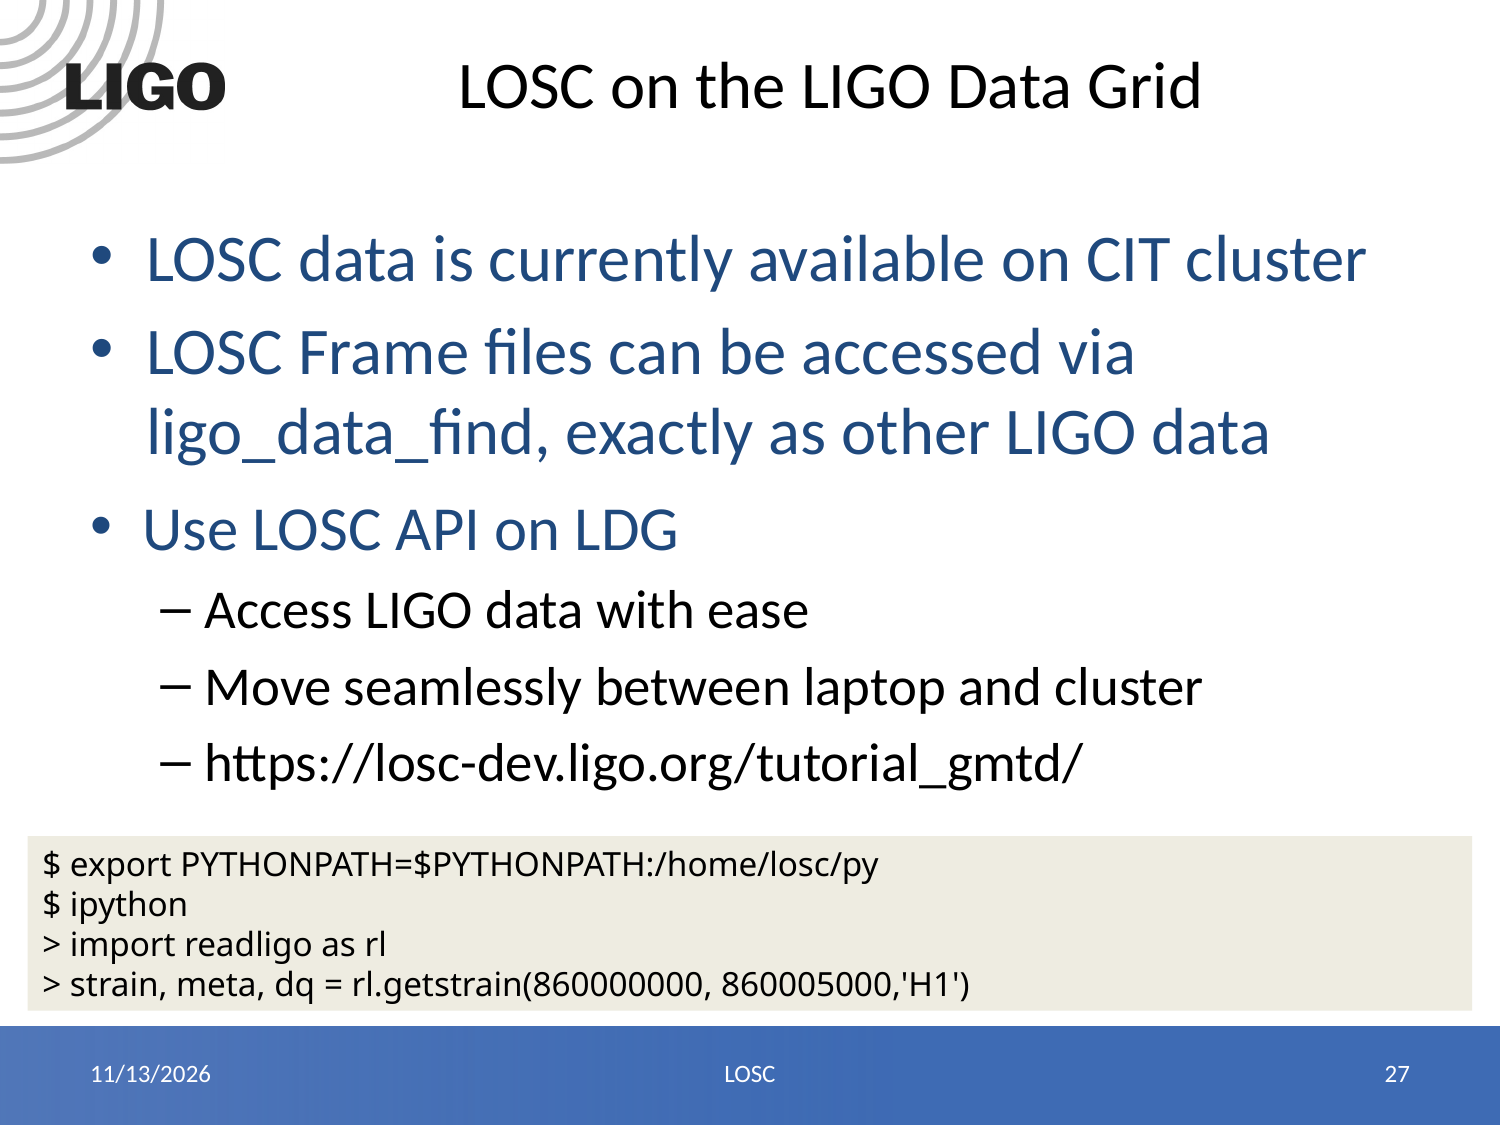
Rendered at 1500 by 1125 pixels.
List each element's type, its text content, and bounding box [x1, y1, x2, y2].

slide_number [75, 1042, 425, 1103]
picture [0, 0, 225, 164]
text_box Use LOSC API on LDG Access LIGO data with ease Move seamlessly between laptop and cluster https://losc-dev.ligo.org/tutorial_gmtd/ [74, 479, 1425, 801]
list LOSC data is currently available on CIT cluster LOSC Frame files can be accessed via ligo_data_find, exactly as other LIGO data [75, 206, 1425, 479]
picture [0, 1026, 1500, 1125]
slide_number 27 [1074, 1042, 1425, 1103]
footer LOSC [512, 1042, 988, 1103]
text_box $ export PYTHONPATH=$PYTHONPATH:/home/losc/py $ ipython > import readligo as rl > strain, meta, dq = rl.getstrain(860000000, 860005000,'H1') [27, 836, 1473, 1011]
title LOSC on the LIGO Data Grid [237, 22, 1425, 141]
